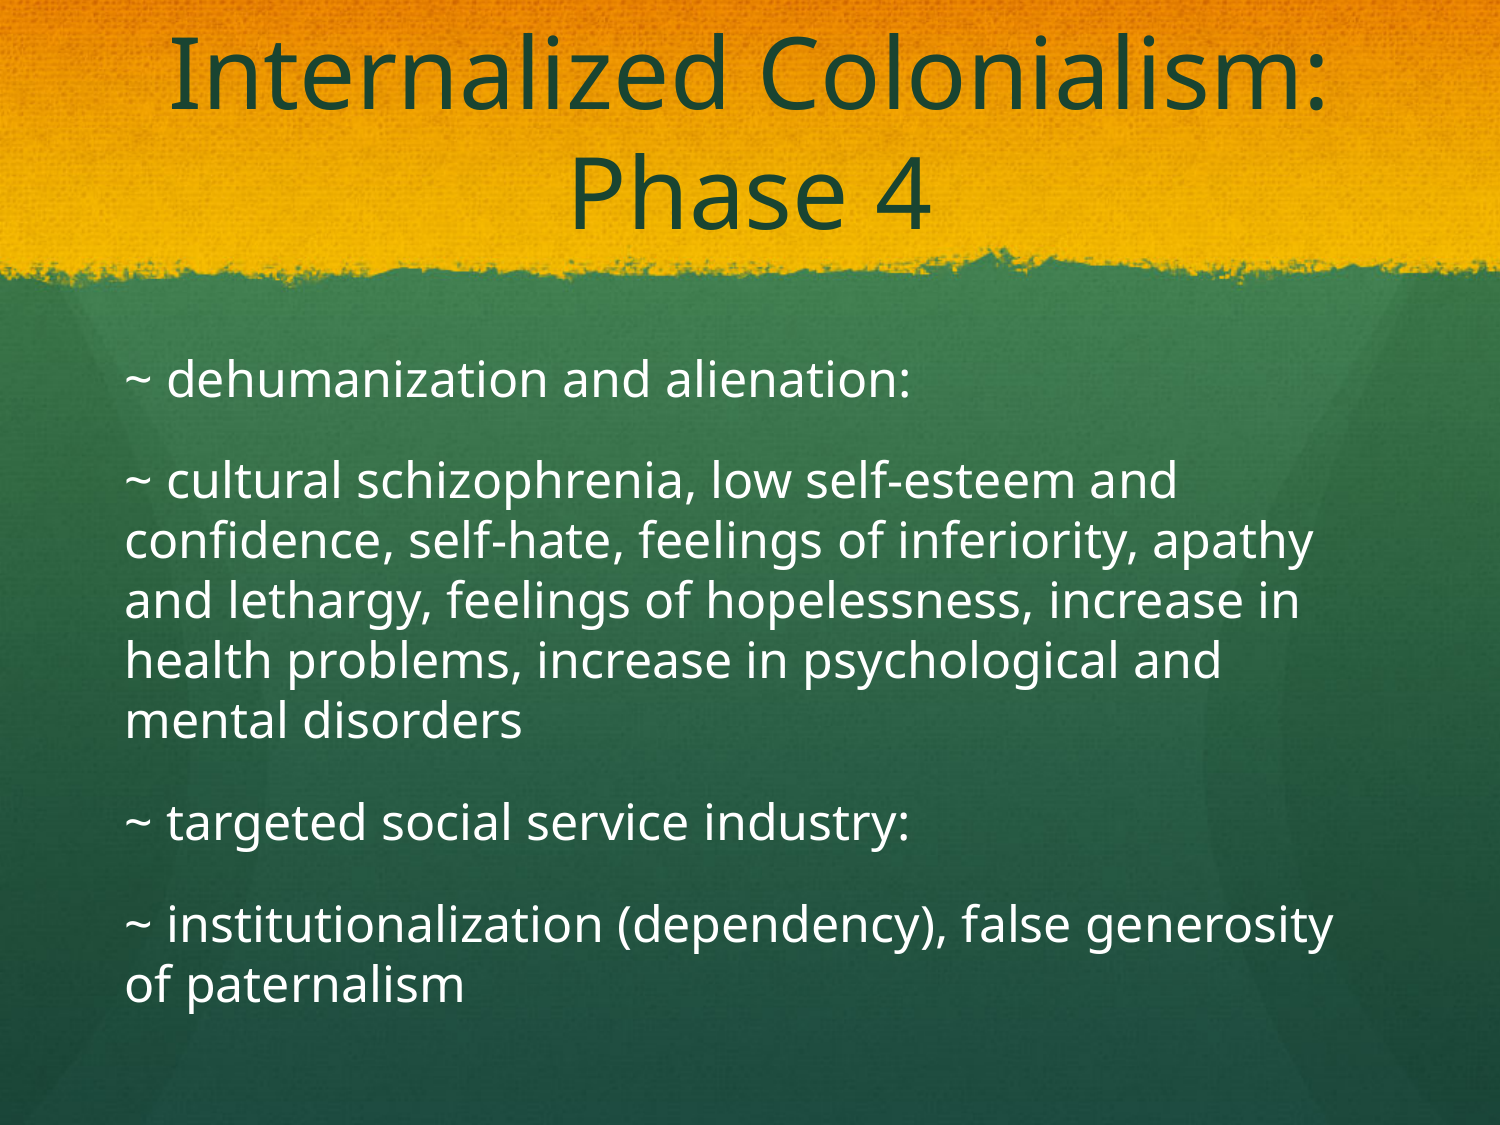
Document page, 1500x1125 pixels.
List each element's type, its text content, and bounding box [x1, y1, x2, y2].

picture [0, 0, 1500, 1125]
title Internalized Colonialism: Phase 4 [125, 13, 1375, 246]
list ~ dehumanization and alienation: ~ cultural schizophrenia, low self-esteem and confidence, self-hate, feelings of inferiority, apathy and lethargy, feelings of hopelessness, increase in health problems, increase in psychological and mental disorders ~ targeted social service industry: ~ institutionalization (dependency), false generosity of paternalism [109, 339, 1359, 1042]
